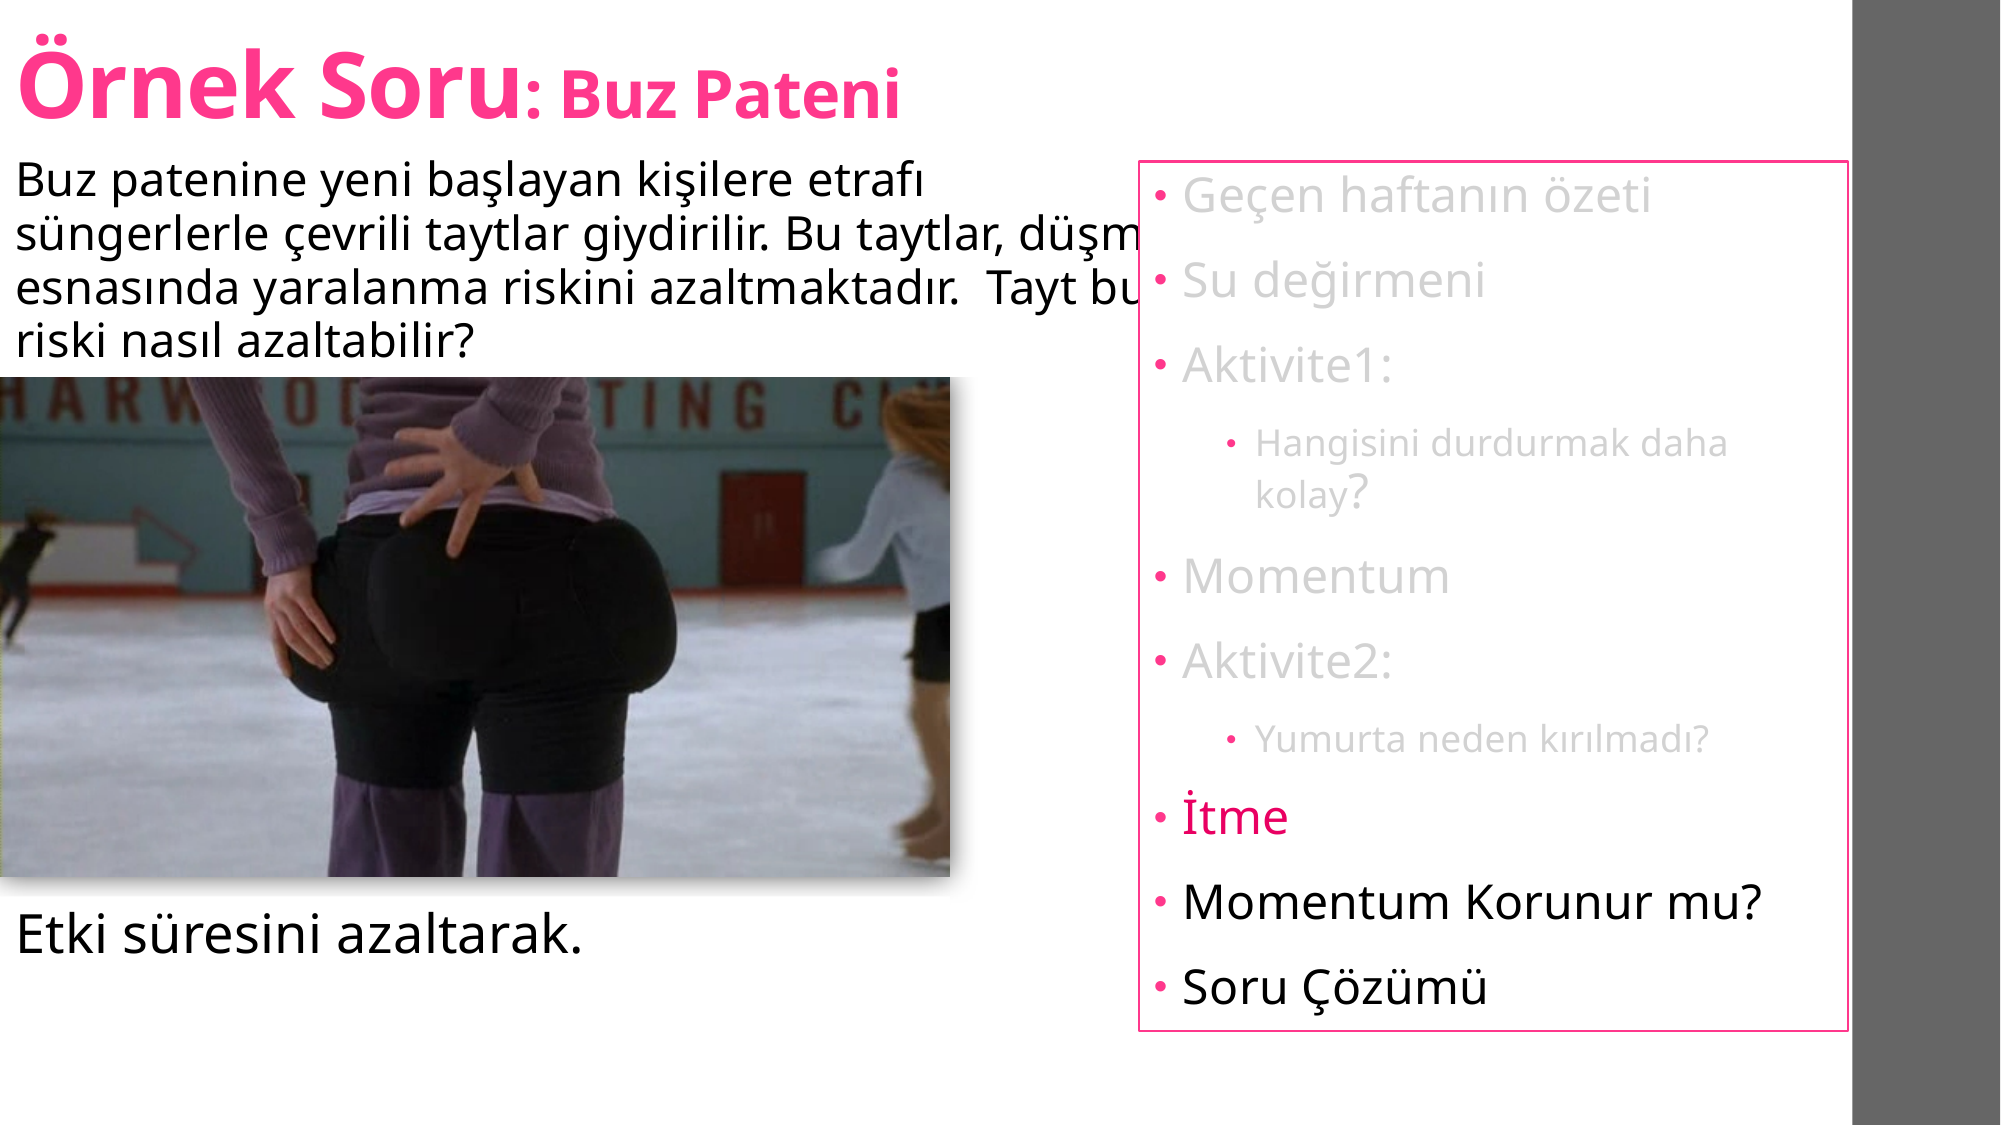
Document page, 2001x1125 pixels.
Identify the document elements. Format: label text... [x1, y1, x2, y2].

text_box Geçen haftanın özeti Su değirmeni Aktivite1: Hangisini durdurmak daha kolay? Momentum Aktivite2: Yumurta neden kırılmadı? İtme Momentum Korunur mu? Soru Çözümü [1138, 160, 1849, 1032]
title Örnek Soru: Buz Pateni [0, 0, 1590, 147]
text_box Buz patenine yeni başlayan kişilere etrafı süngerlerle çevrili taytlar giydirilir. Bu taytlar, düşme esnasında yaralanma riskini azaltmaktadır. Tayt bu riski nasıl azaltabilir? [0, 147, 1208, 377]
text_box Etki süresini azaltarak. [0, 896, 950, 1028]
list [0, 376, 951, 878]
